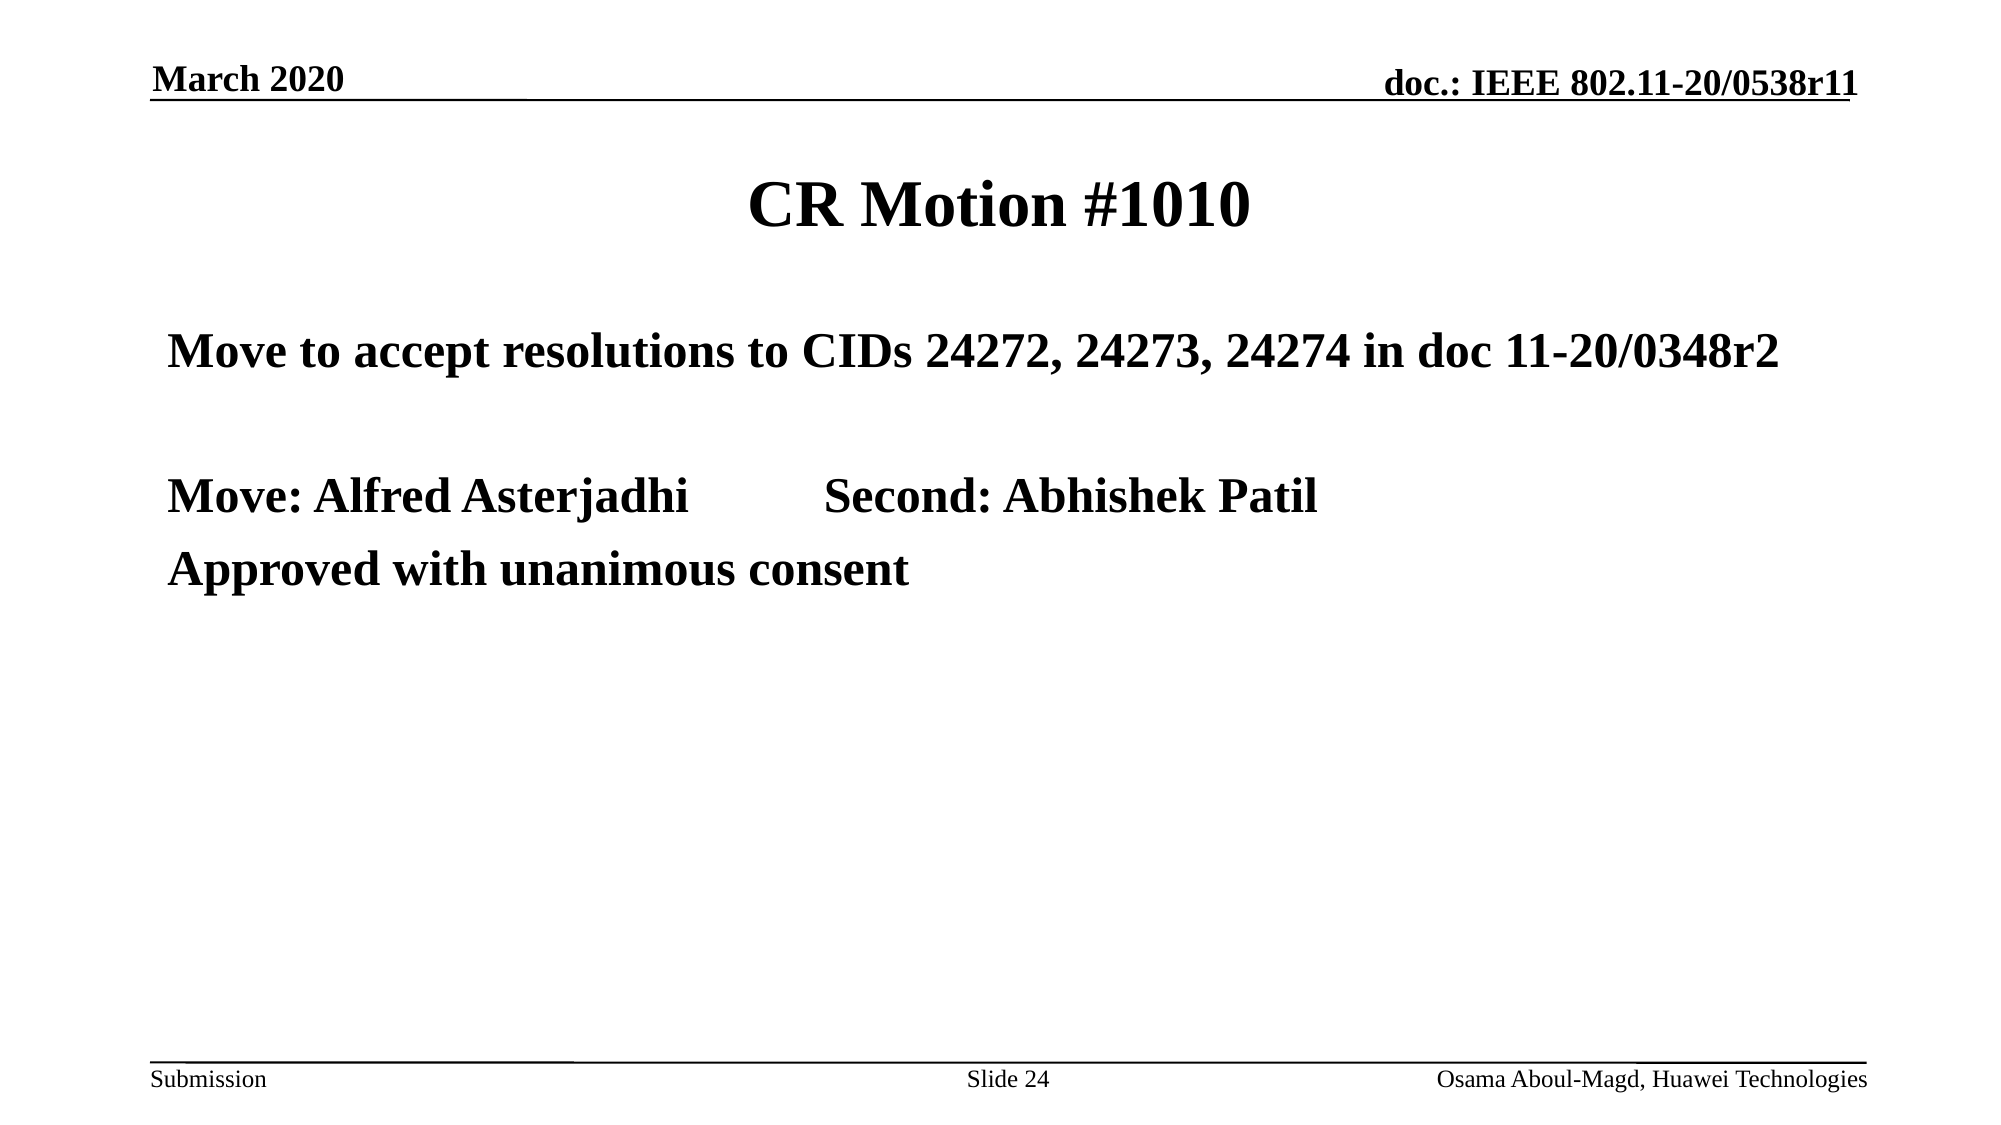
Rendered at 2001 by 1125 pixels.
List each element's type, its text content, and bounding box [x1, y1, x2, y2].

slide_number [152, 54, 563, 100]
slide_number Slide 24 [950, 1061, 1067, 1123]
title CR Motion #1010 [149, 112, 1850, 288]
list Move to accept resolutions to CIDs 24272, 24273, 24274 in doc 11-20/0348r2 Move: Alfred Asterjadhi Second: Abhishek Patil Approved with unanimous consent [152, 237, 2000, 1125]
footer Osama Aboul-Magd, Huawei Technologies [1171, 1061, 1869, 1093]
